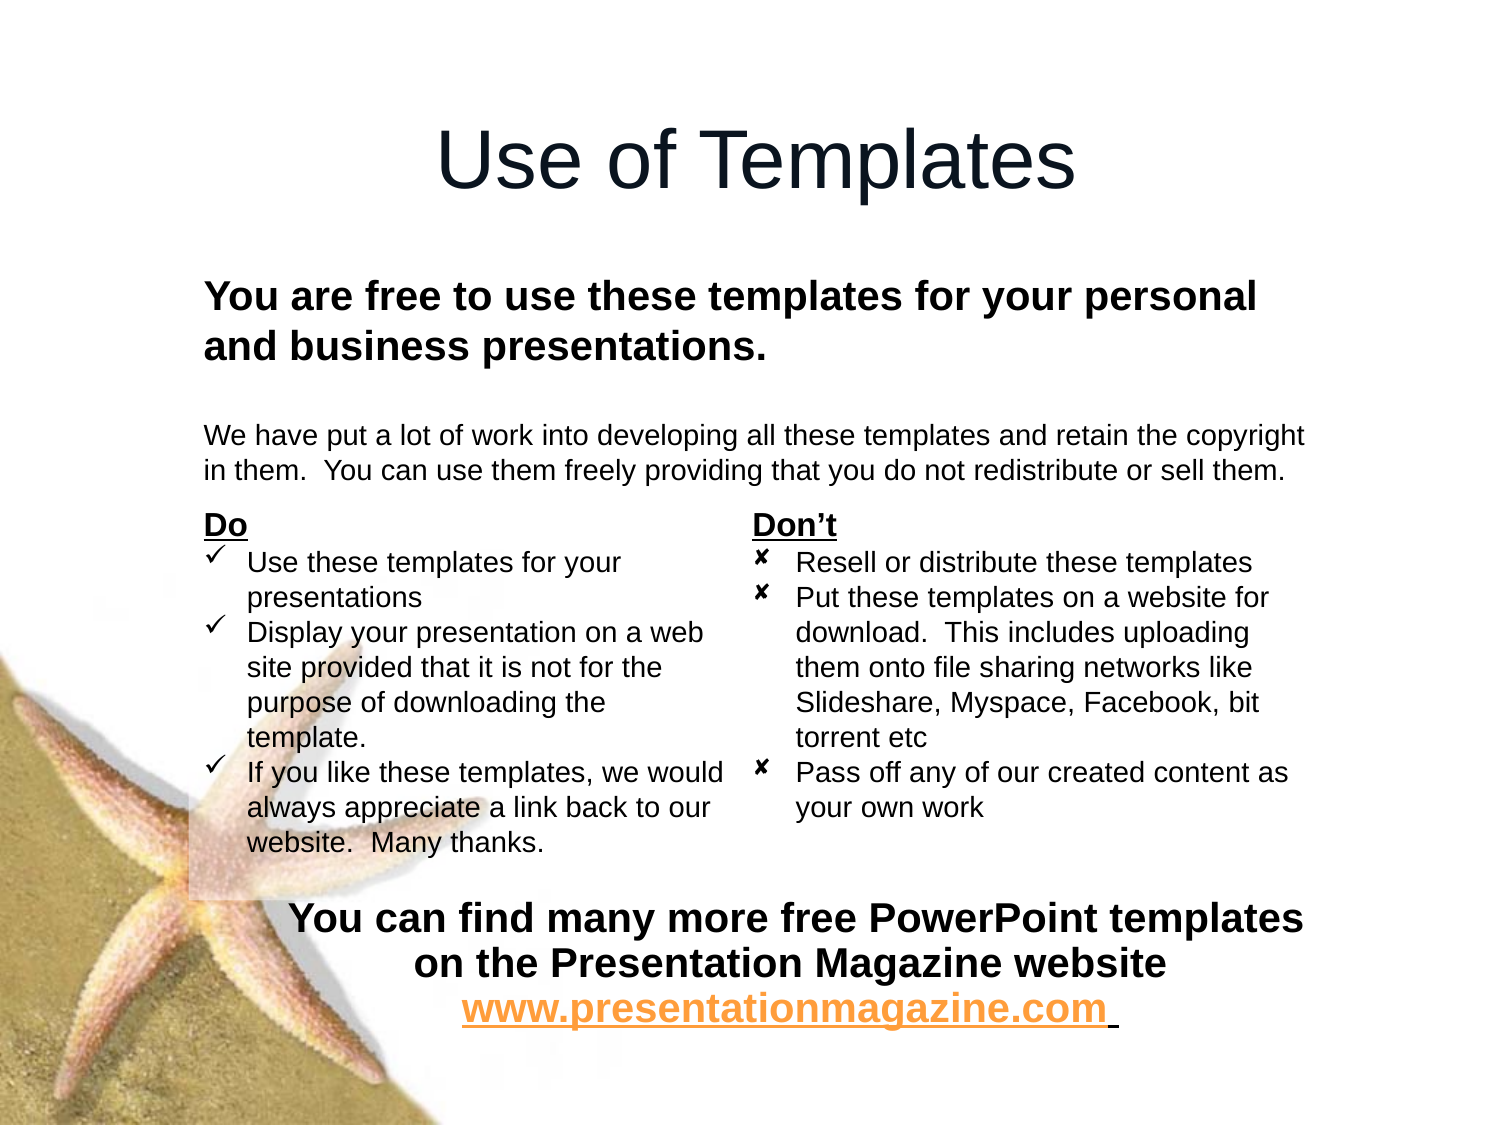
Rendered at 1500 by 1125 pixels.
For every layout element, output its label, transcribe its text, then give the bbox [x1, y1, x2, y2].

text_box [88, 208, 1436, 1083]
title Use of Templates [88, 61, 1425, 250]
text_box You are free to use these templates for your personal and business presentations. [188, 261, 1329, 377]
text_box Don’t Resell or distribute these templates Put these templates on a website for download. This includes uploading them onto file sharing networks like Slideshare, Myspace, Facebook, bit torrent etc Pass off any of our created content as your own work [737, 496, 1335, 831]
text_box Do Use these templates for your presentations Display your presentation on a web site provided that it is not for the purpose of downloading the template. If you like these templates, we would always appreciate a link back to our website. Many thanks. [188, 496, 749, 889]
picture [0, 0, 1500, 1125]
text_box We have put a lot of work into developing all these templates and retain the copyright in them. You can use them freely providing that you do not redistribute or sell them. [188, 408, 1325, 494]
text_box You can find many more free PowerPoint templates on the Presentation Magazine website www.presentationmagazine.com [171, 889, 1347, 1040]
